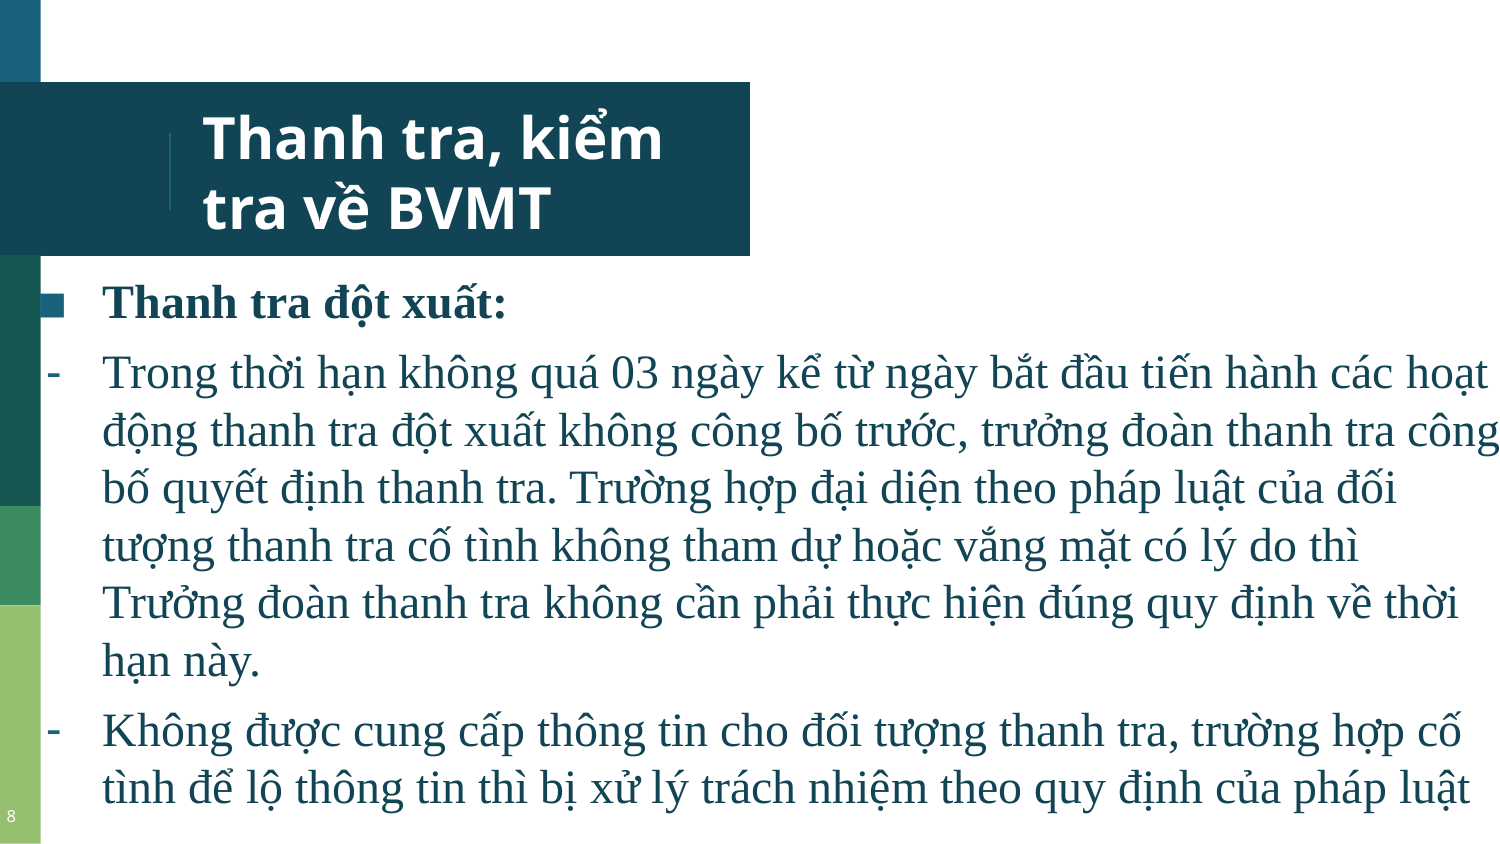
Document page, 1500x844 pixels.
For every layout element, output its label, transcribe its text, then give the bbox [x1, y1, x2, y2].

title Thanh tra, kiểm tra về BVMT [187, 87, 715, 255]
list Thanh tra đột xuất: Trong thời hạn không quá 03 ngày kể từ ngày bắt đầu tiến hành các hoạt động thanh tra đột xuất không công bố trước, trưởng đoàn thanh tra công bố quyết định thanh tra. Trường hợp đại diện theo pháp luật của đối tượng thanh tra cố tình không tham dự hoặc vắng mặt có lý do thì Trưởng đoàn thanh tra không cần phải thực hiện đúng quy định về thời hạn này. Không được cung cấp thông tin cho đối tượng thanh tra, trường hợp cố tình để lộ thông tin thì bị xử lý trách nhiệm theo quy định của pháp luật [12, 255, 1500, 809]
slide_number 8 [0, 790, 49, 844]
